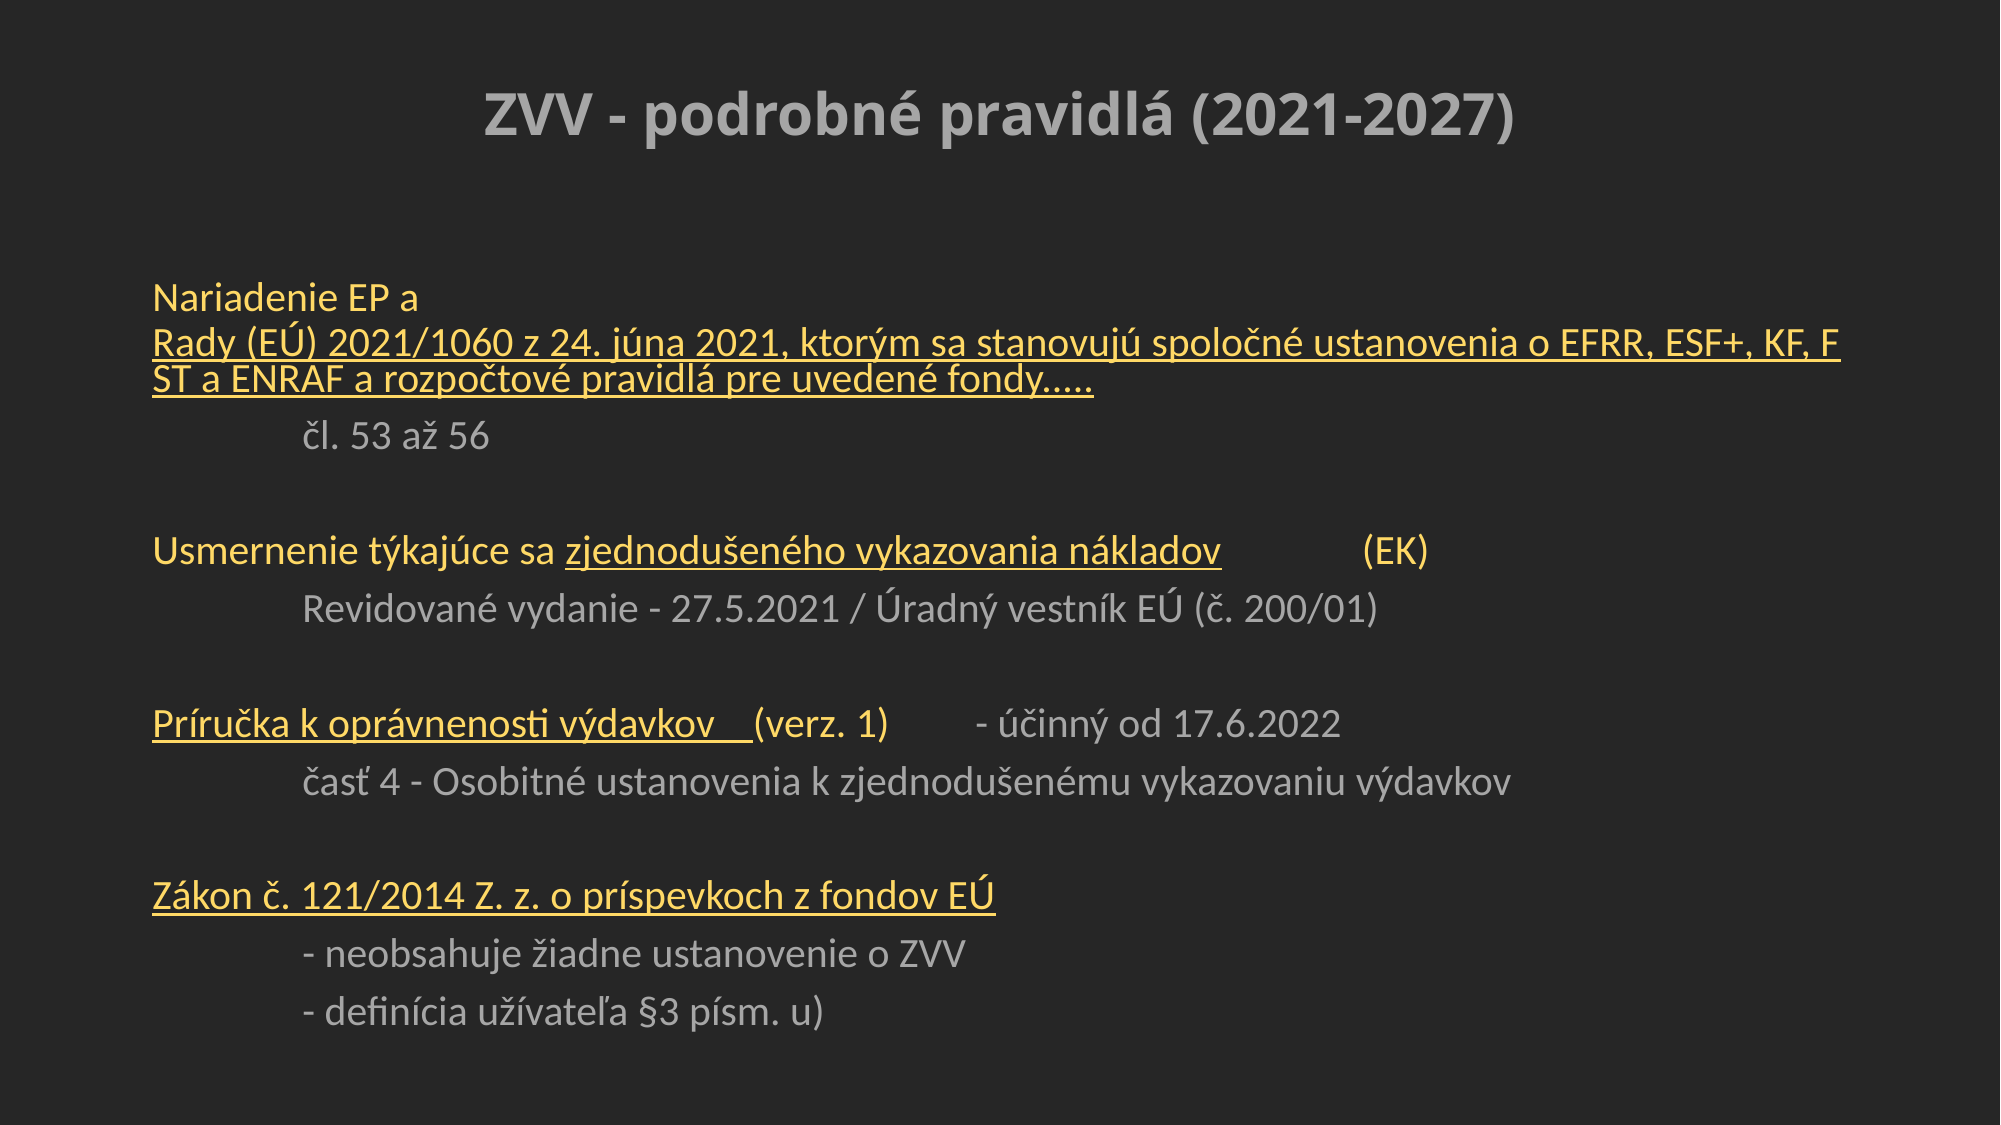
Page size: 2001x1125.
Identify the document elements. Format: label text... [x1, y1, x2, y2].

list Nariadenie EP a Rady (EÚ) 2021/1060 z 24. júna 2021, ktorým sa stanovujú spoločné ustanovenia o EFRR, ESF+, KF, FST a ENRAF a rozpočtové pravidlá pre uvedené fondy..... čl. 53 až 56 Usmernenie týkajúce sa zjednodušeného vykazovania nákladov (EK) Revidované vydanie - 27.5.2021 / Úradný vestník EÚ (č. 200/01) Príručka k oprávnenosti výdavkov (verz. 1) - účinný od 17.6.2022 časť 4 - Osobitné ustanovenia k zjednodušenému vykazovaniu výdavkov Zákon č. 121/2014 Z. z. o príspevkoch z fondov EÚ - neobsahuje žiadne ustanovenie o ZVV - definícia užívateľa §3 písm. u) [137, 267, 1863, 1080]
title ZVV - podrobné pravidlá (2021-2027) [137, 33, 1863, 199]
